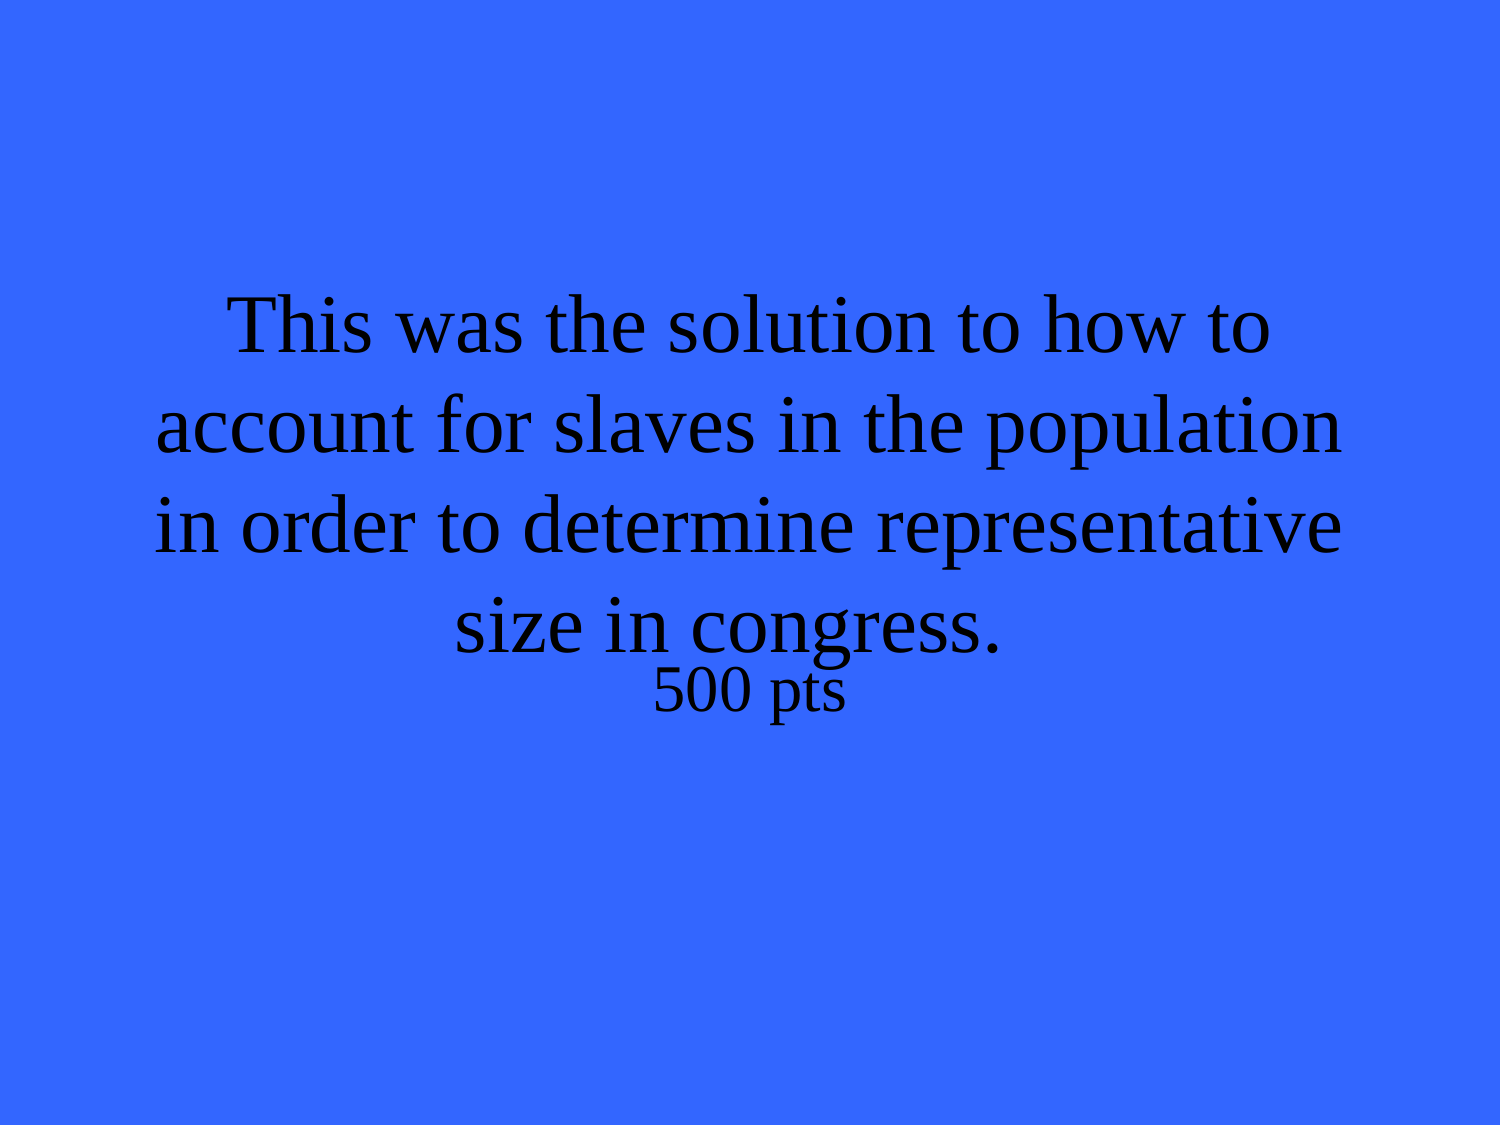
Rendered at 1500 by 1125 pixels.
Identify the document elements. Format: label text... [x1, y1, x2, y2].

title This was the solution to how to account for slaves in the population in order to determine representative size in congress. [112, 374, 1388, 563]
subtitle 500 pts [224, 637, 1276, 926]
